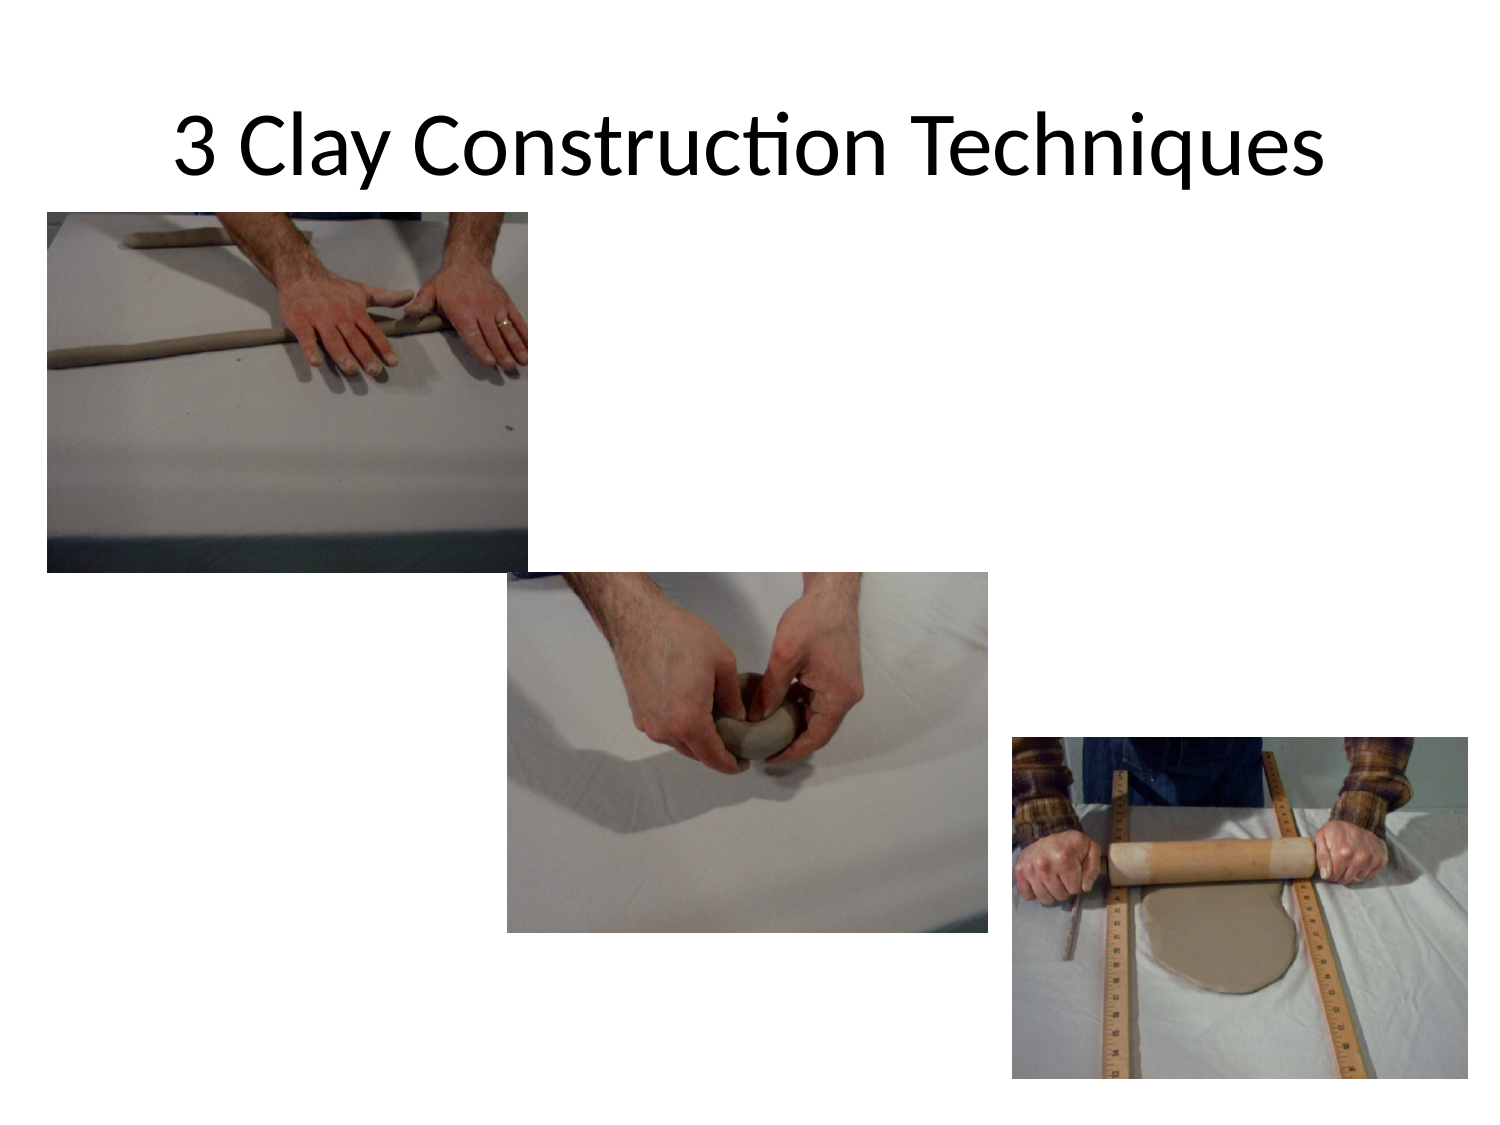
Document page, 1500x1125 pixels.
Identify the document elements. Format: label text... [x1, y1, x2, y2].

picture [47, 212, 988, 933]
title 3 Clay Construction Techniques [75, 45, 1425, 233]
picture [1012, 737, 1468, 1079]
